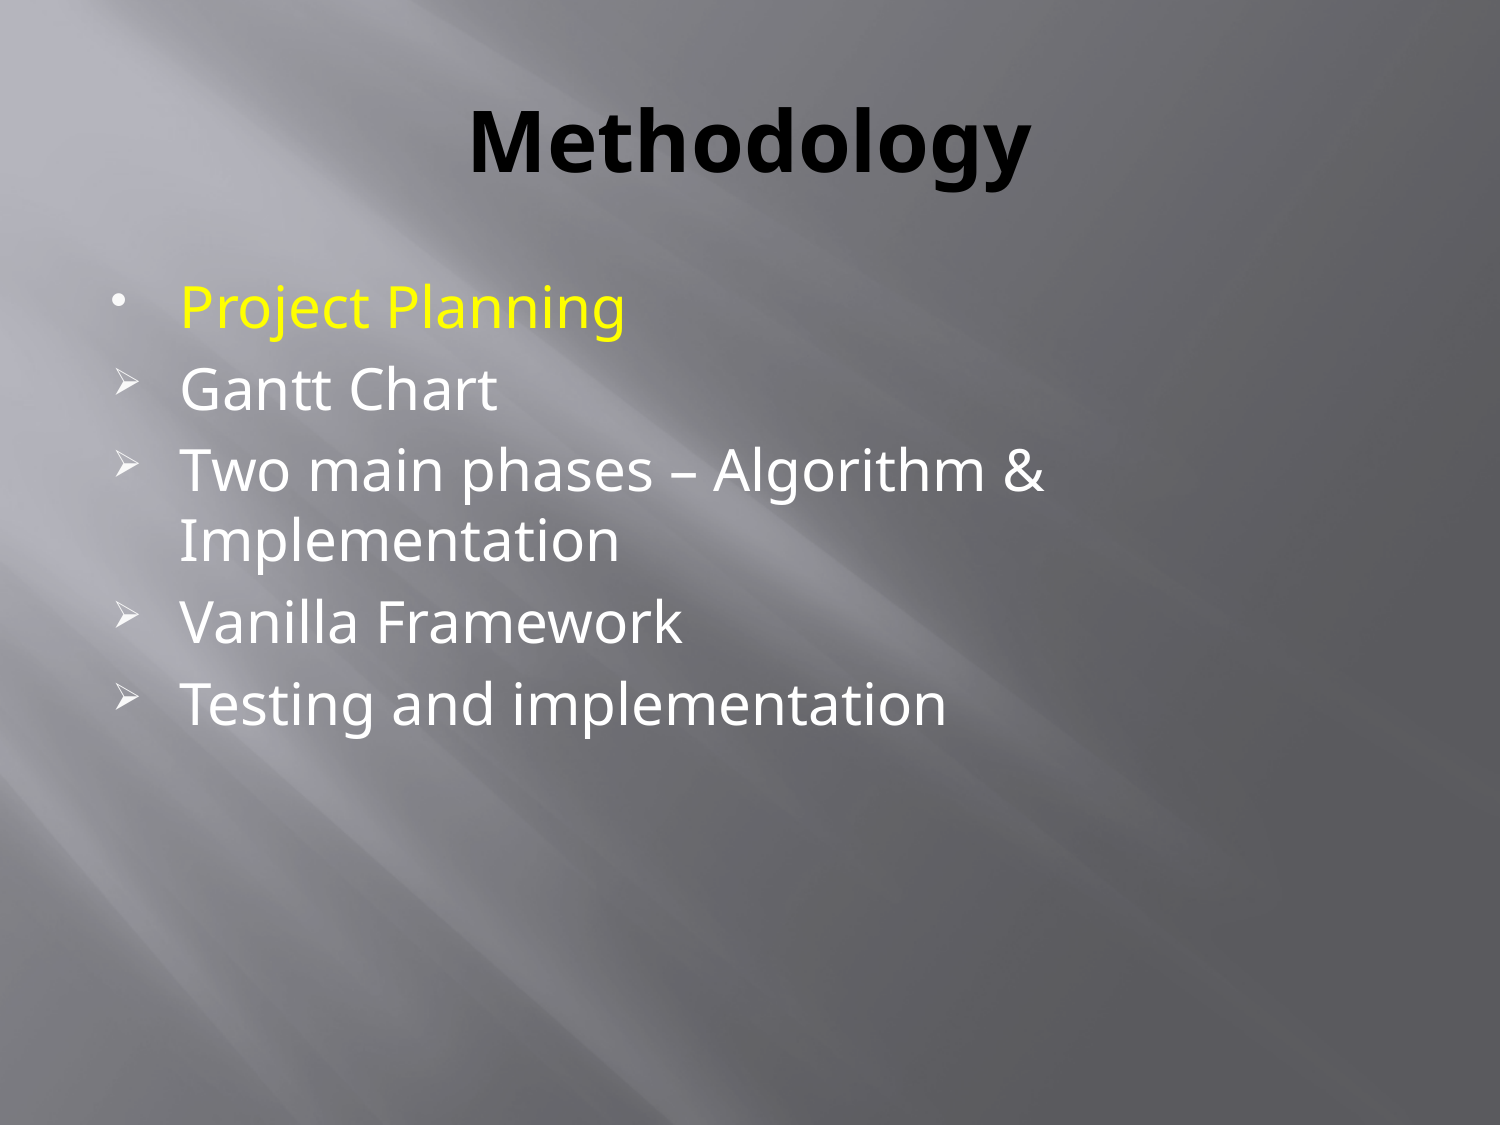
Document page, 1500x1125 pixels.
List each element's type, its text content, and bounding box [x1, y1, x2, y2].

title Methodology [75, 45, 1425, 233]
list Project Planning Gantt Chart Two main phases – Algorithm & Implementation Vanilla Framework Testing and implementation [75, 262, 1425, 1035]
